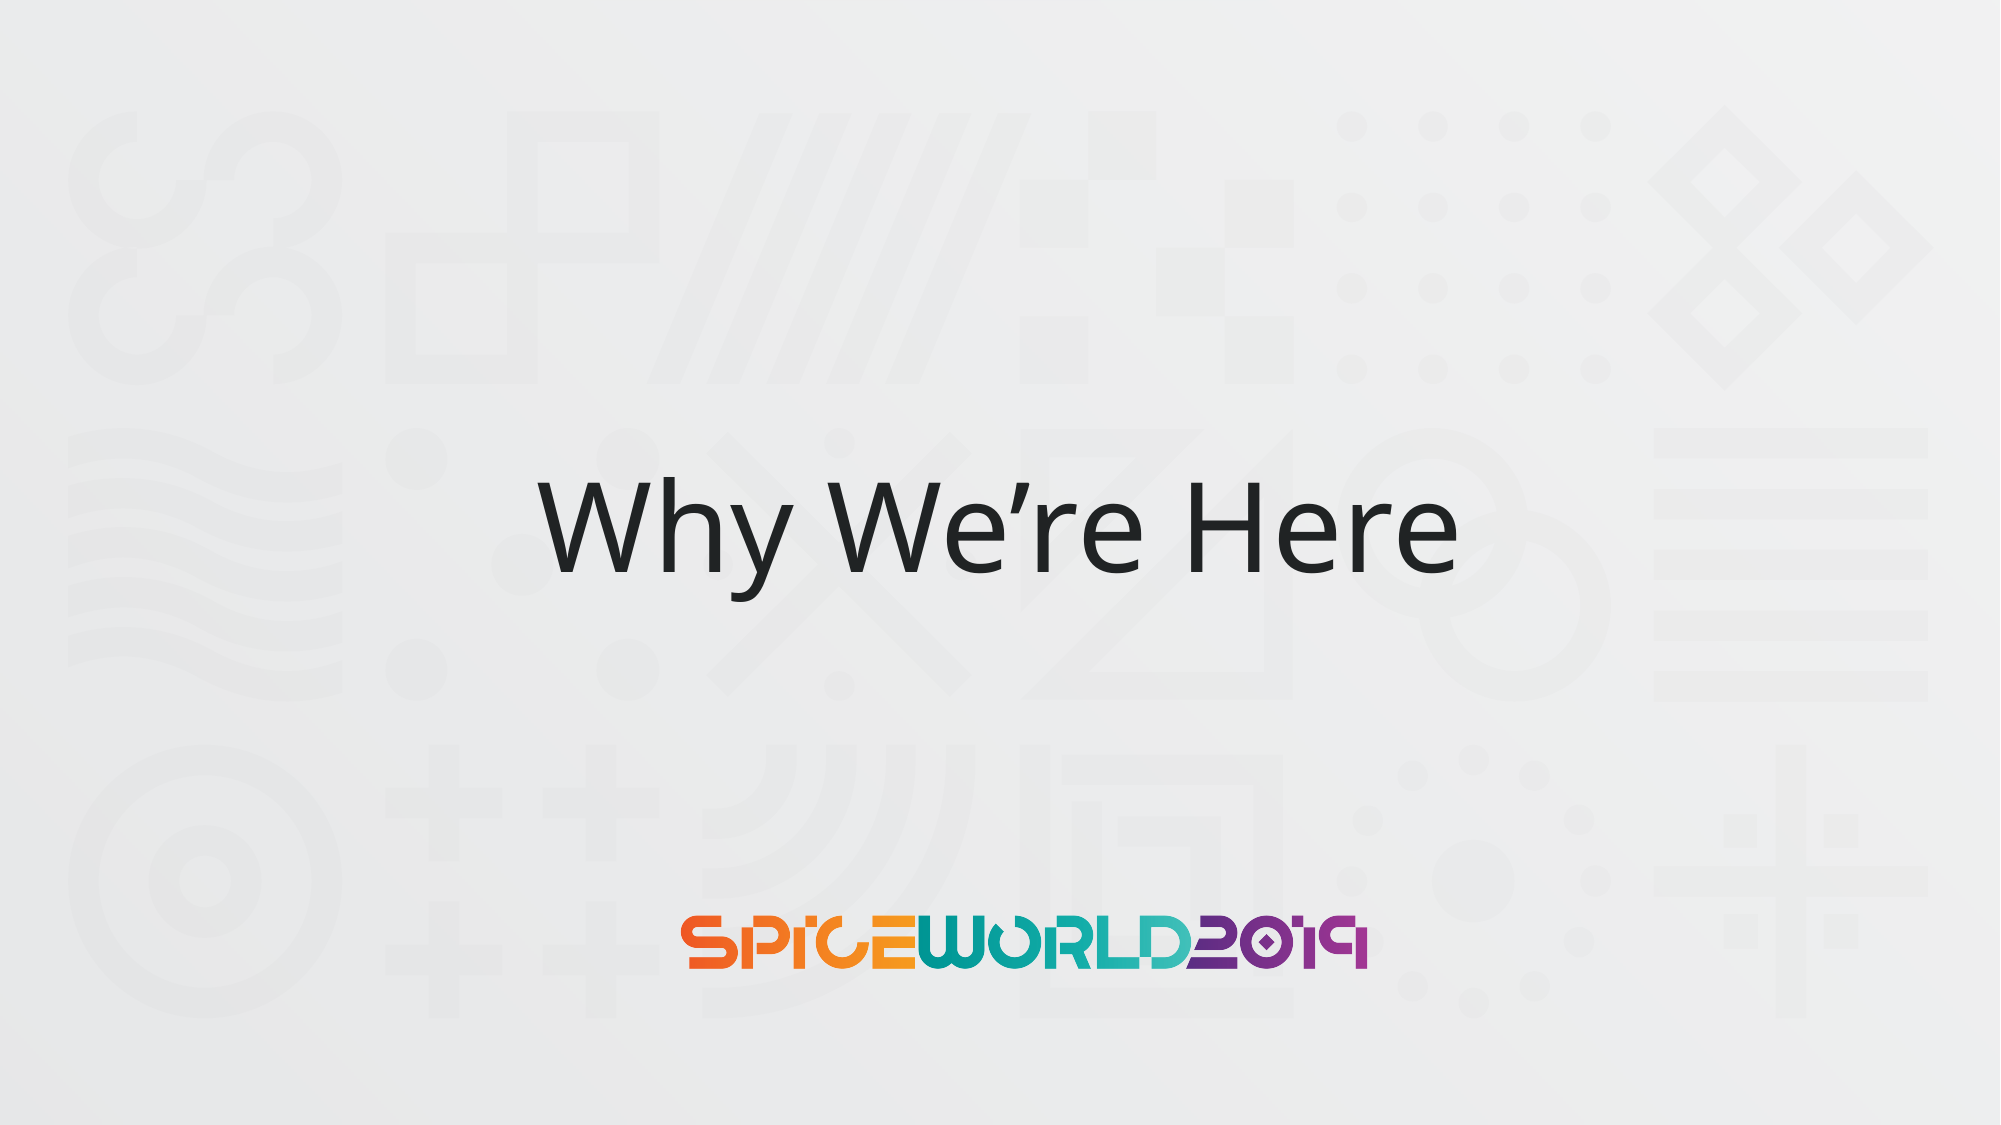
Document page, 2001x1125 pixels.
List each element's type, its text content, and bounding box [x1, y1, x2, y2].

title Why We’re Here [249, 336, 1750, 728]
picture [0, 0, 2000, 1125]
